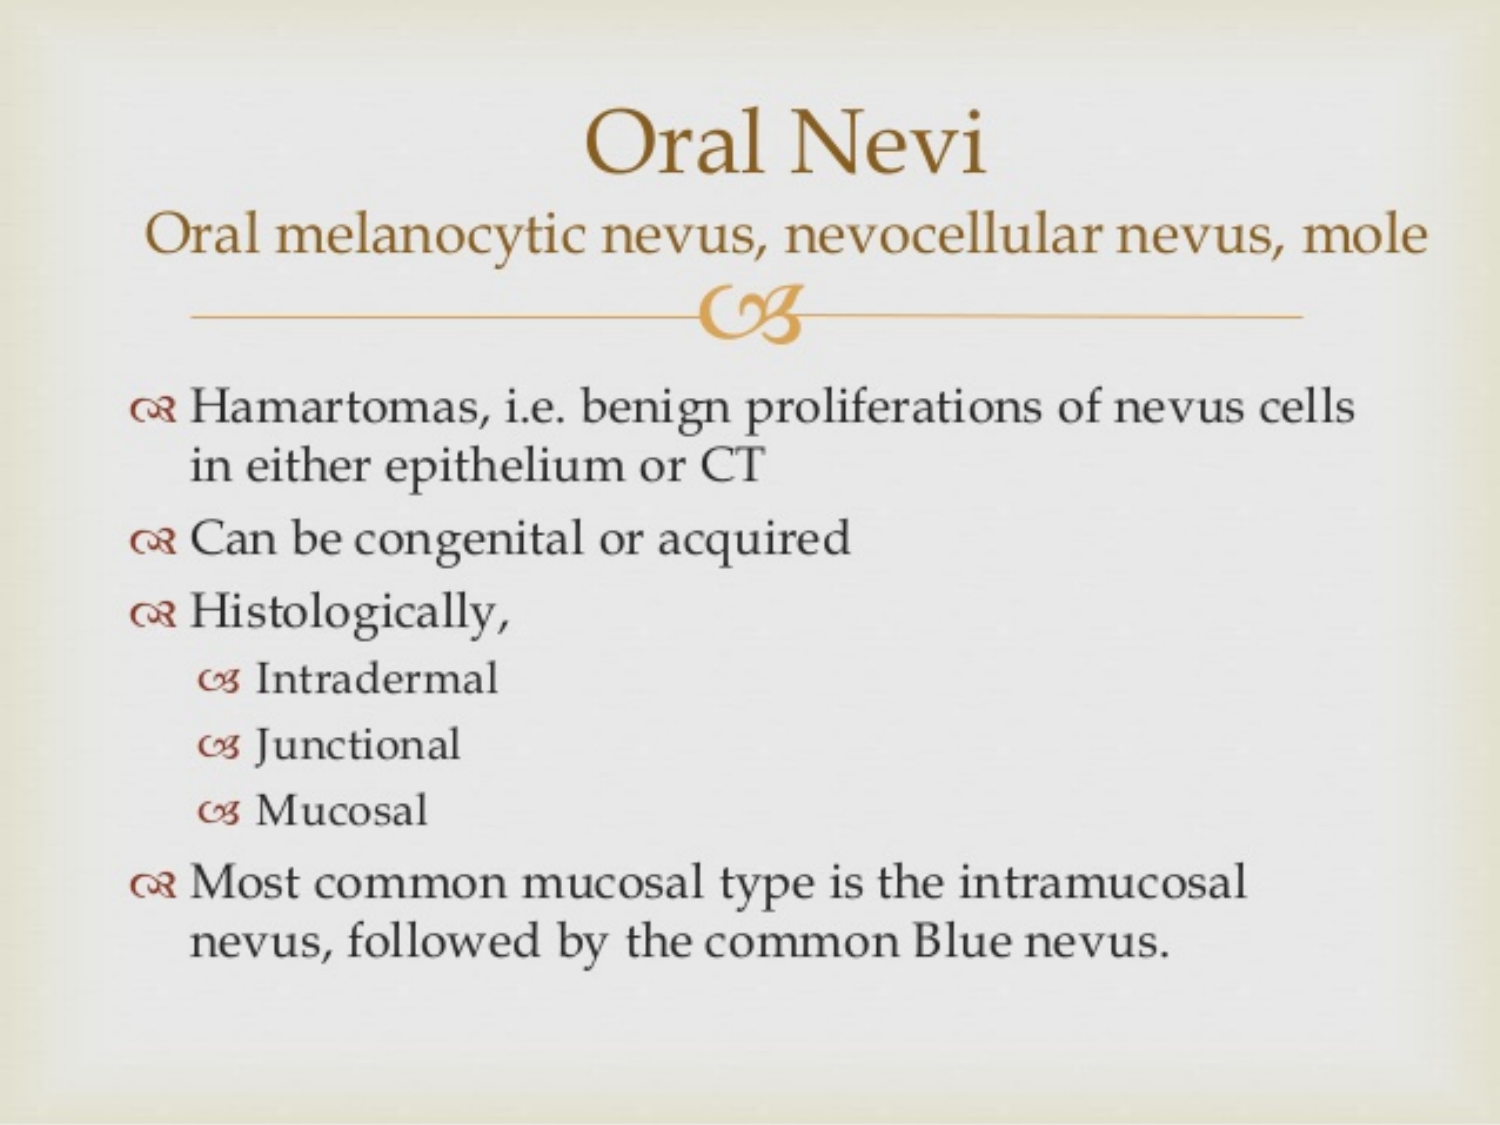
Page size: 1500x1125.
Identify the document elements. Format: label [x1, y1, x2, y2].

list [0, 0, 1500, 1125]
